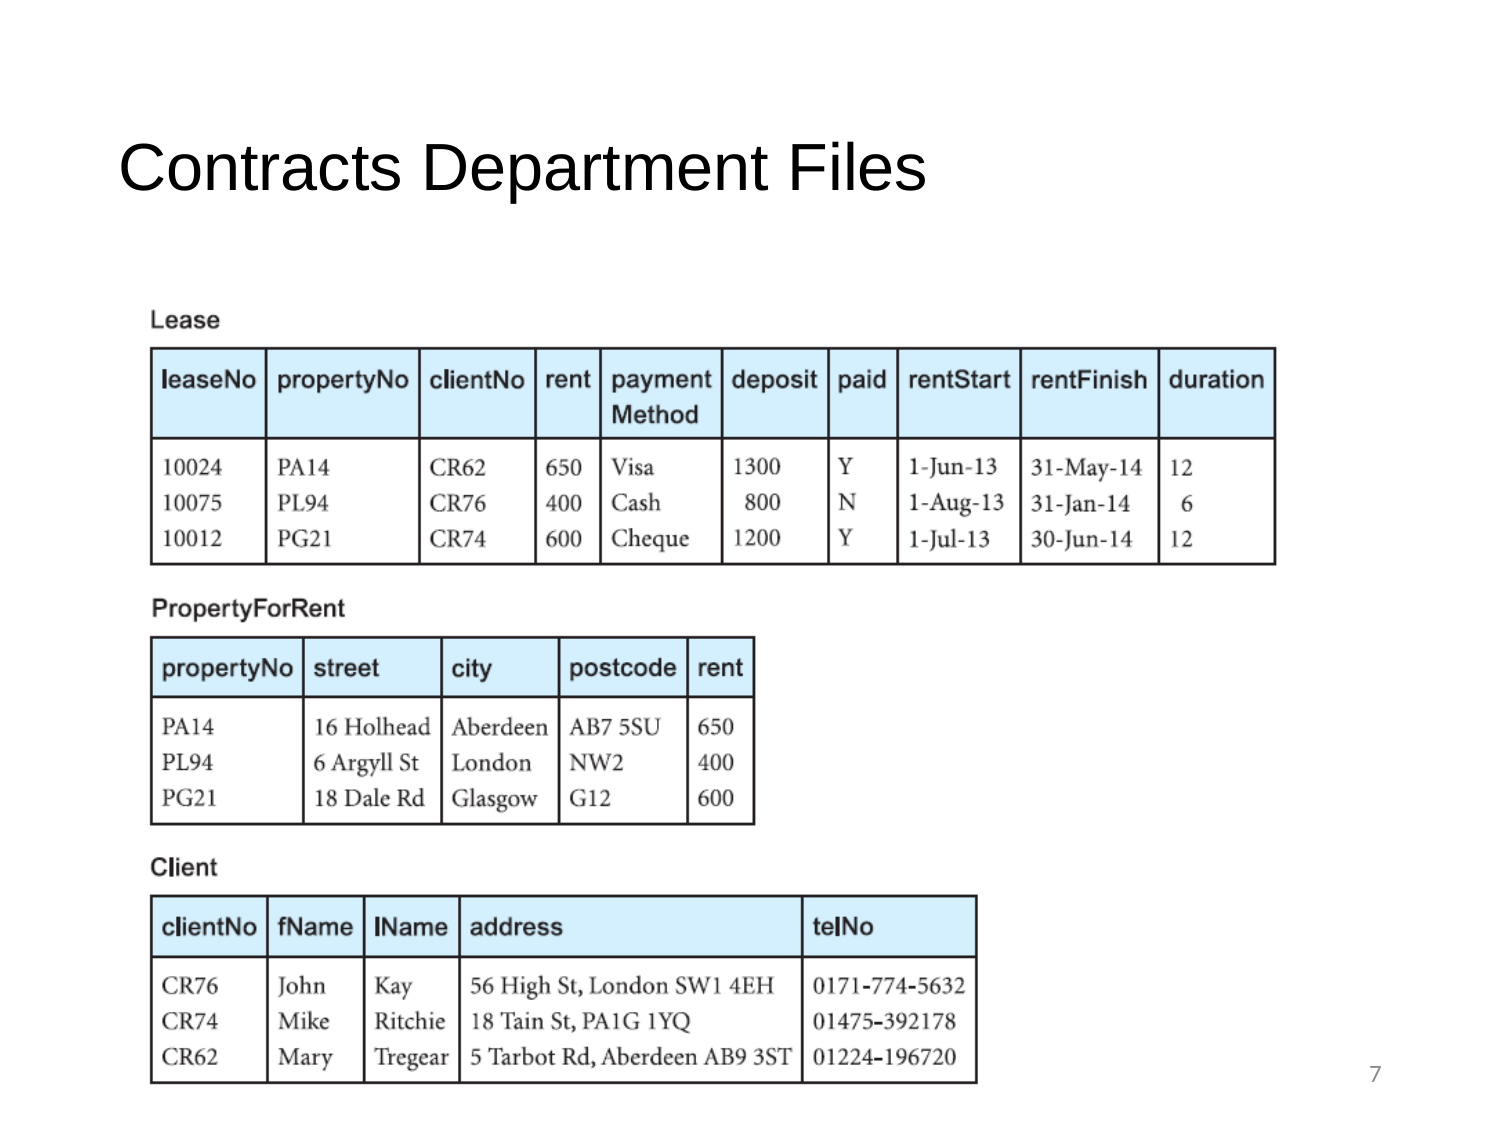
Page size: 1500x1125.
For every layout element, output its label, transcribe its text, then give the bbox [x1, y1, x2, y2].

title Contracts Department Files [103, 59, 1397, 278]
slide_number 7 [1300, 1042, 1397, 1103]
picture [135, 296, 1300, 1105]
